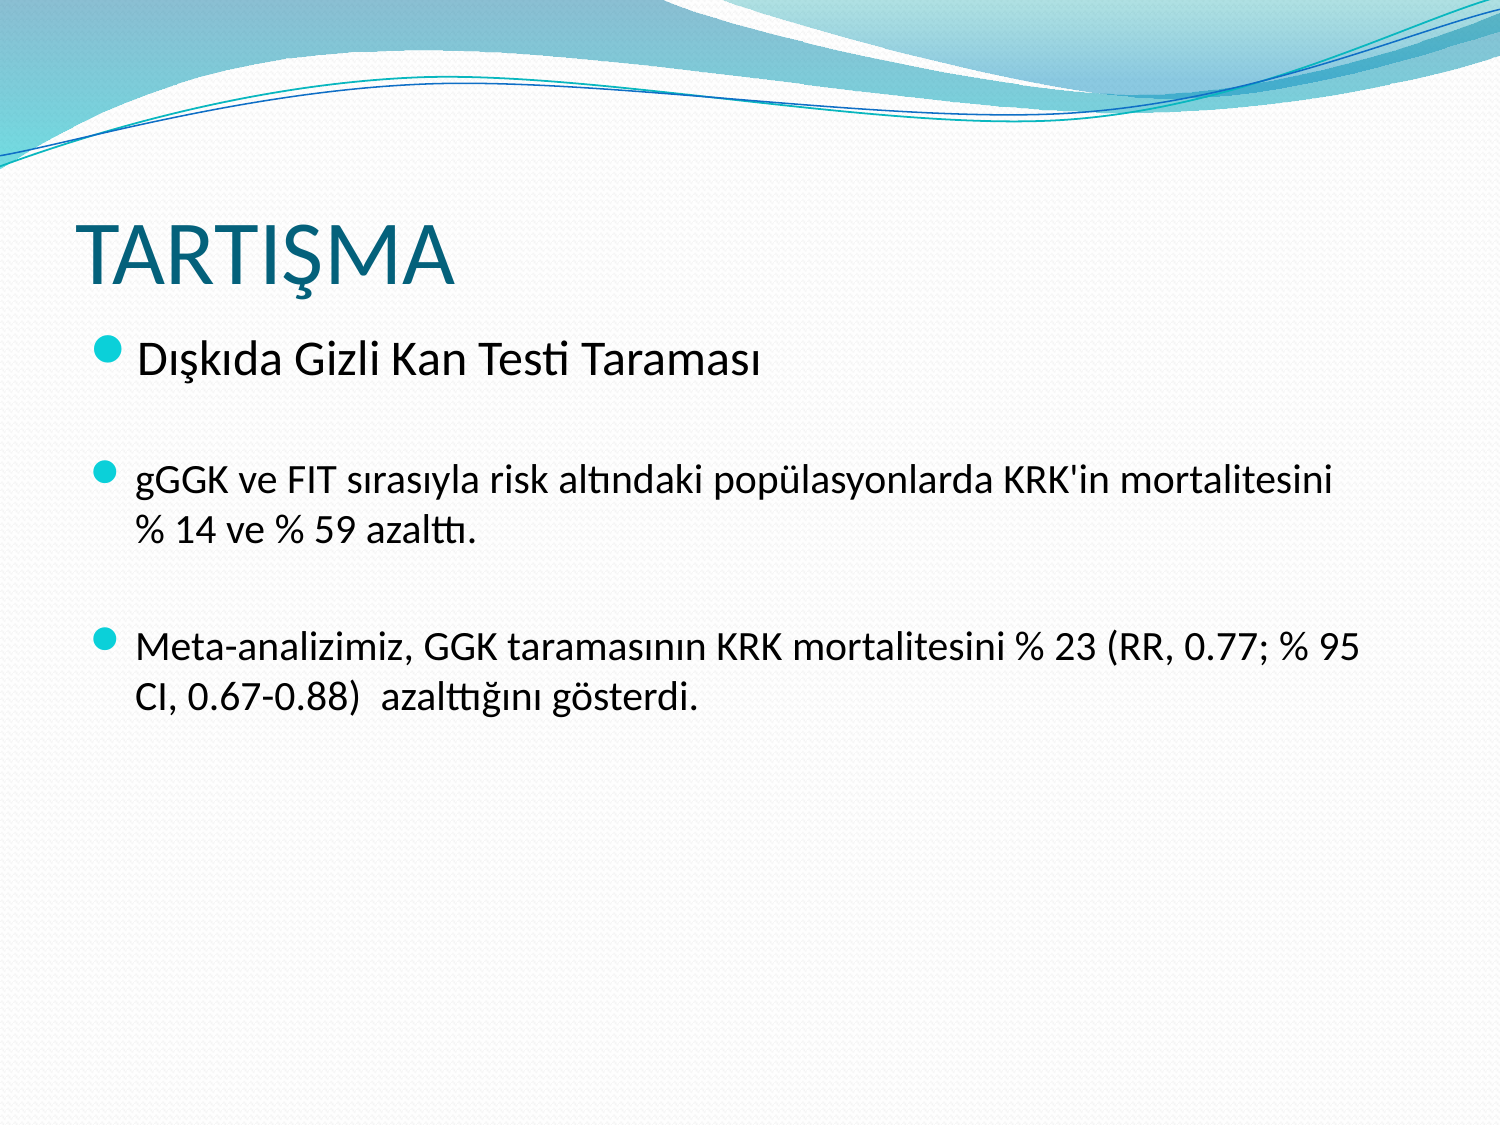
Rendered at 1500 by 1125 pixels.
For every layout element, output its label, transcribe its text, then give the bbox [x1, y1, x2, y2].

title TARTIŞMA [75, 115, 1425, 303]
list Dışkıda Gizli Kan Testi Taraması gGGK ve FIT sırasıyla risk altındaki popülasyonlarda KRK'in mortalitesini % 14 ve % 59 azalttı. Meta-analizimiz, GGK taramasının KRK mortalitesini % 23 (RR, 0.77; % 95 CI, 0.67-0.88) azalttığını gösterdi. [75, 317, 1425, 1038]
